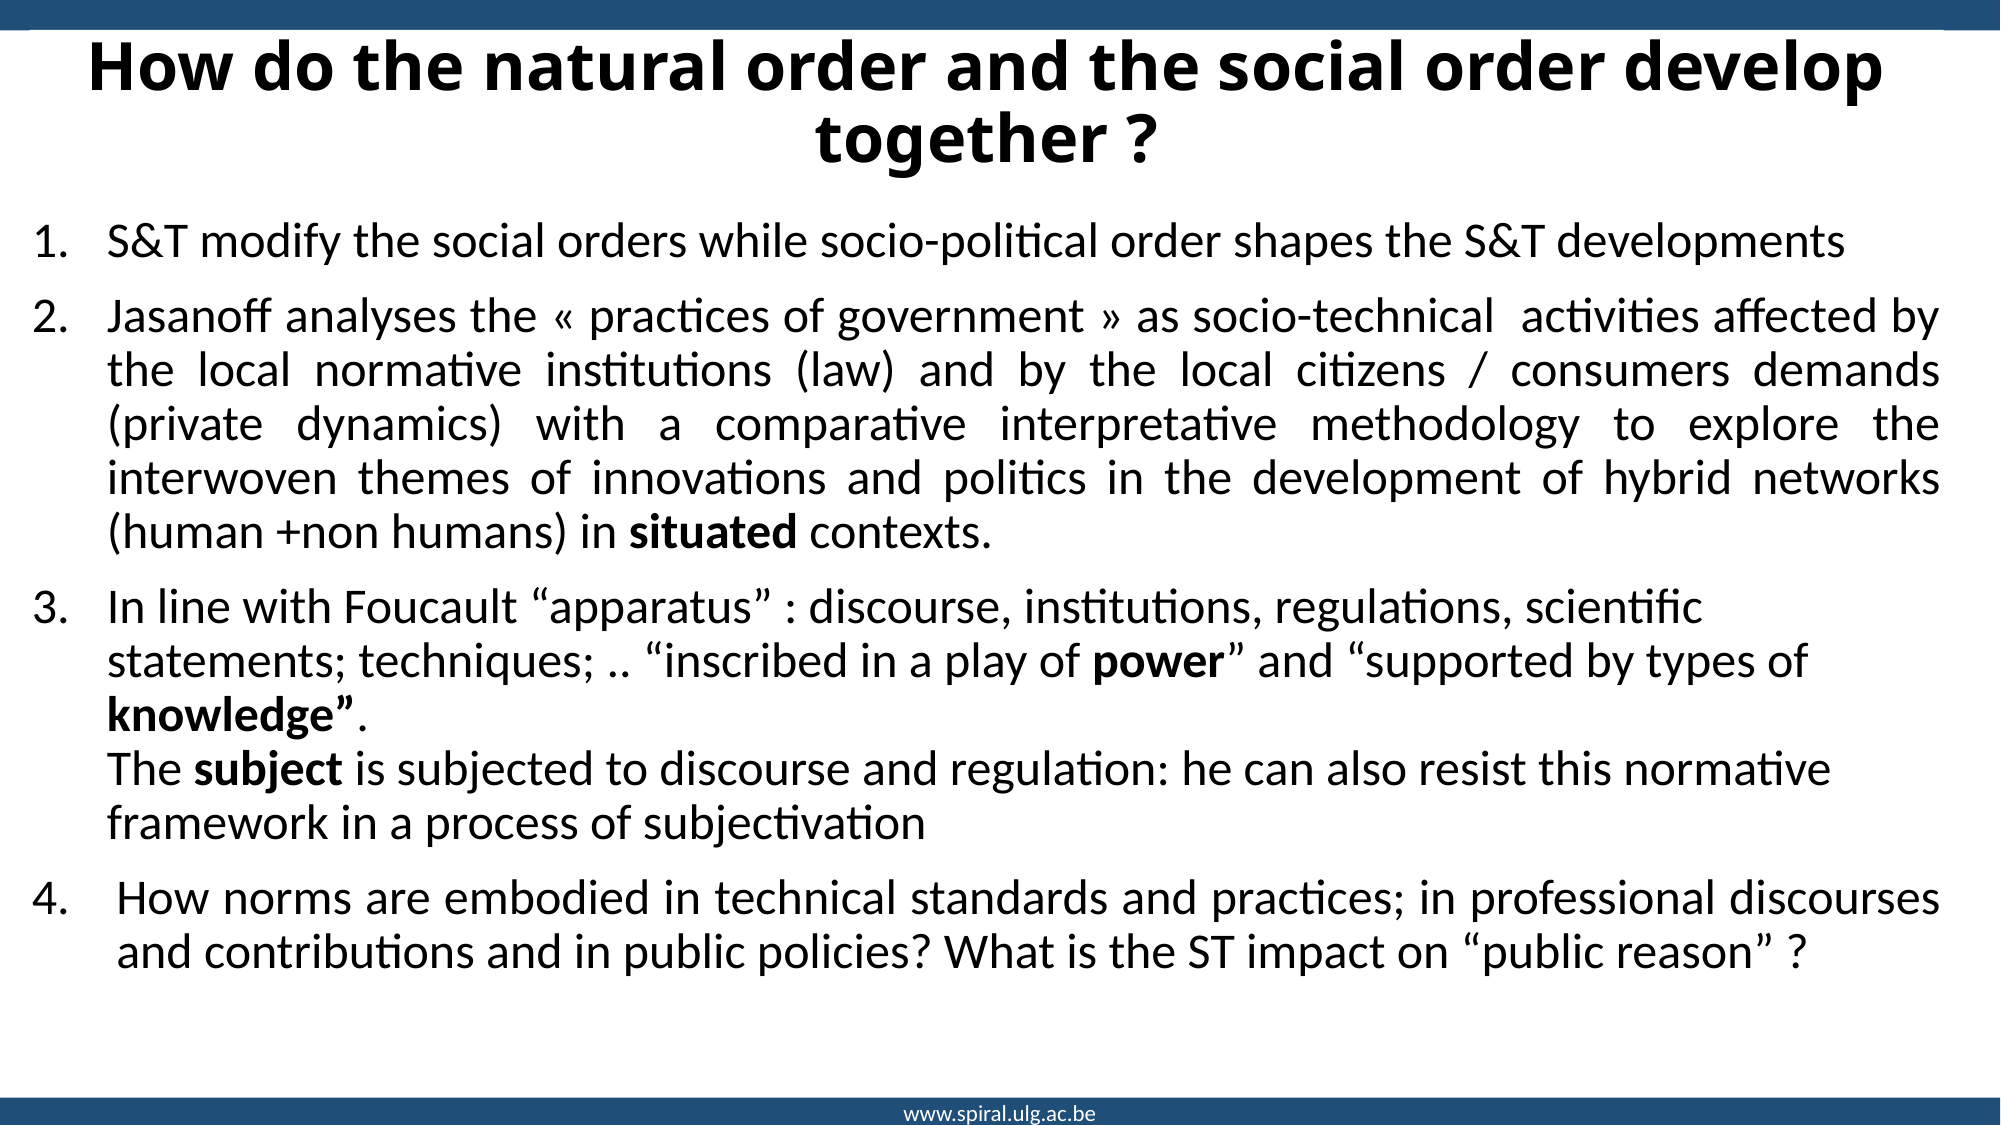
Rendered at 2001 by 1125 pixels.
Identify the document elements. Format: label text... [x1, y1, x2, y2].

title How do the natural order and the social order develop together ? [29, 29, 1944, 181]
list S&T modify the social orders while socio-political order shapes the S&T developments Jasanoff analyses the « practices of government » as socio-technical activities affected by the local normative institutions (law) and by the local citizens / consumers demands (private dynamics) with a comparative interpretative methodology to explore the interwoven themes of innovations and politics in the development of hybrid networks (human +non humans) in situated contexts. In line with Foucault “apparatus” : discourse, institutions, regulations, scientific statements; techniques; .. “inscribed in a play of power” and “supported by types of knowledge”. The subject is subjected to discourse and regulation: he can also resist this normative framework in a process of subjectivation How norms are embodied in technical standards and practices; in professional discourses and contributions and in public policies? What is the ST impact on “public reason” ? [16, 207, 1957, 957]
